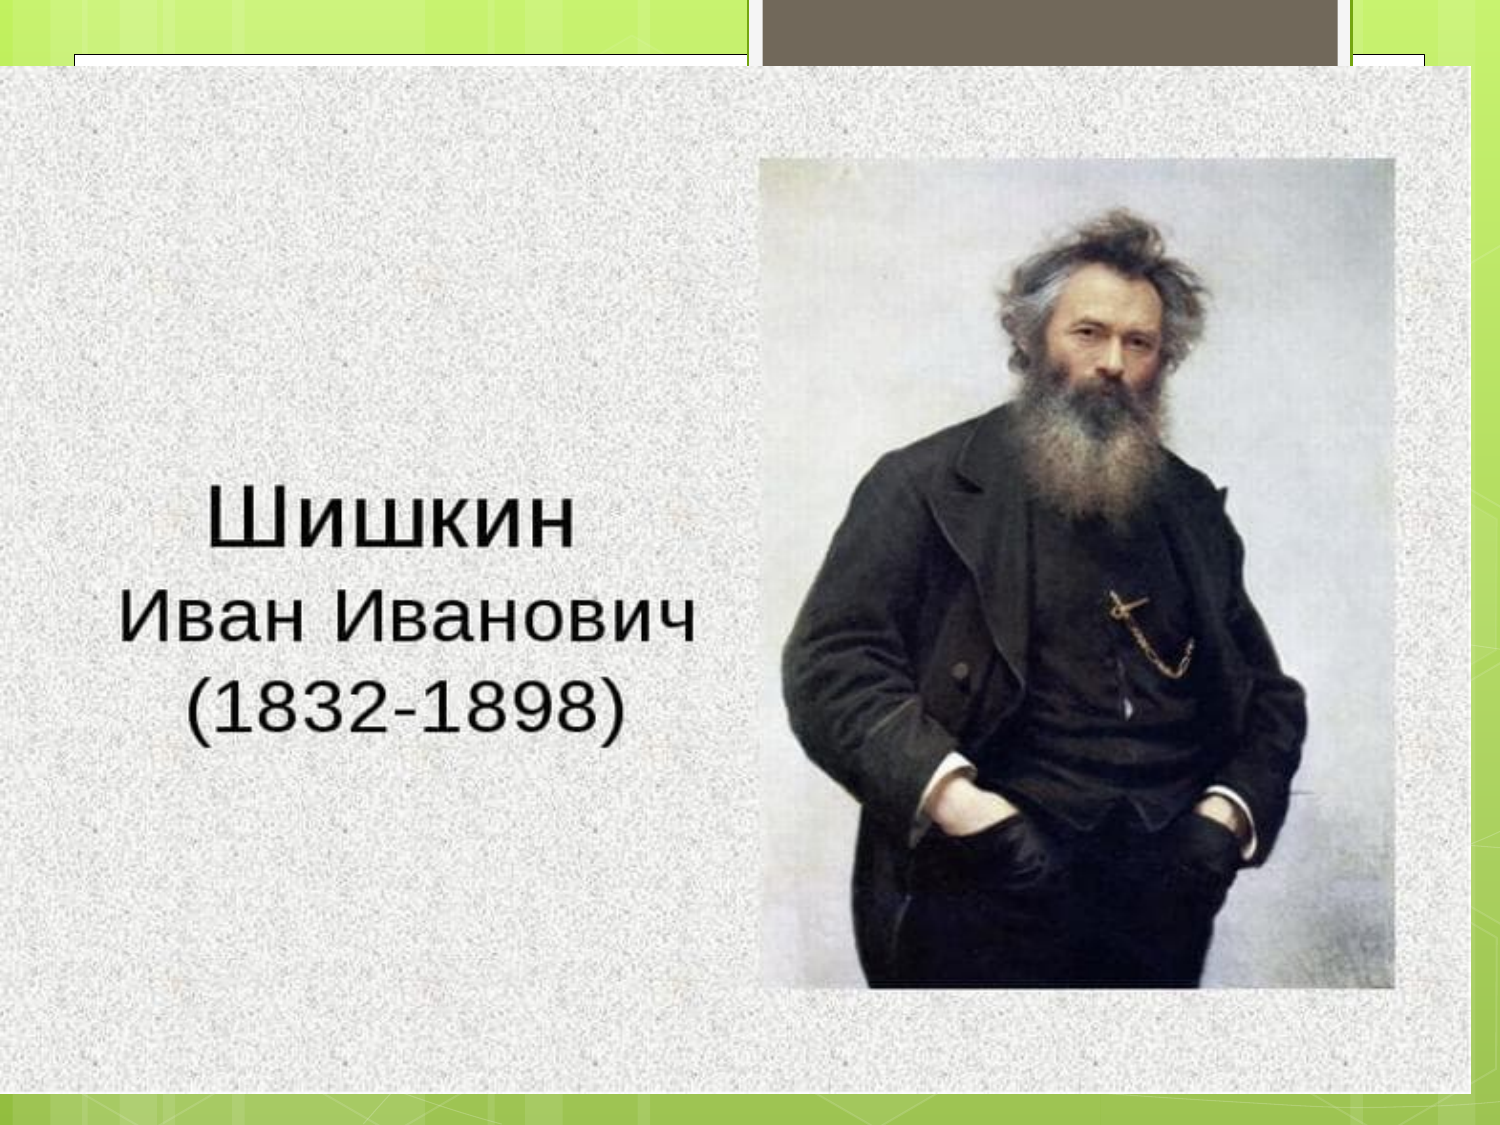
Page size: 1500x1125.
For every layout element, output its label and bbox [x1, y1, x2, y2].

list [0, 66, 1471, 1095]
